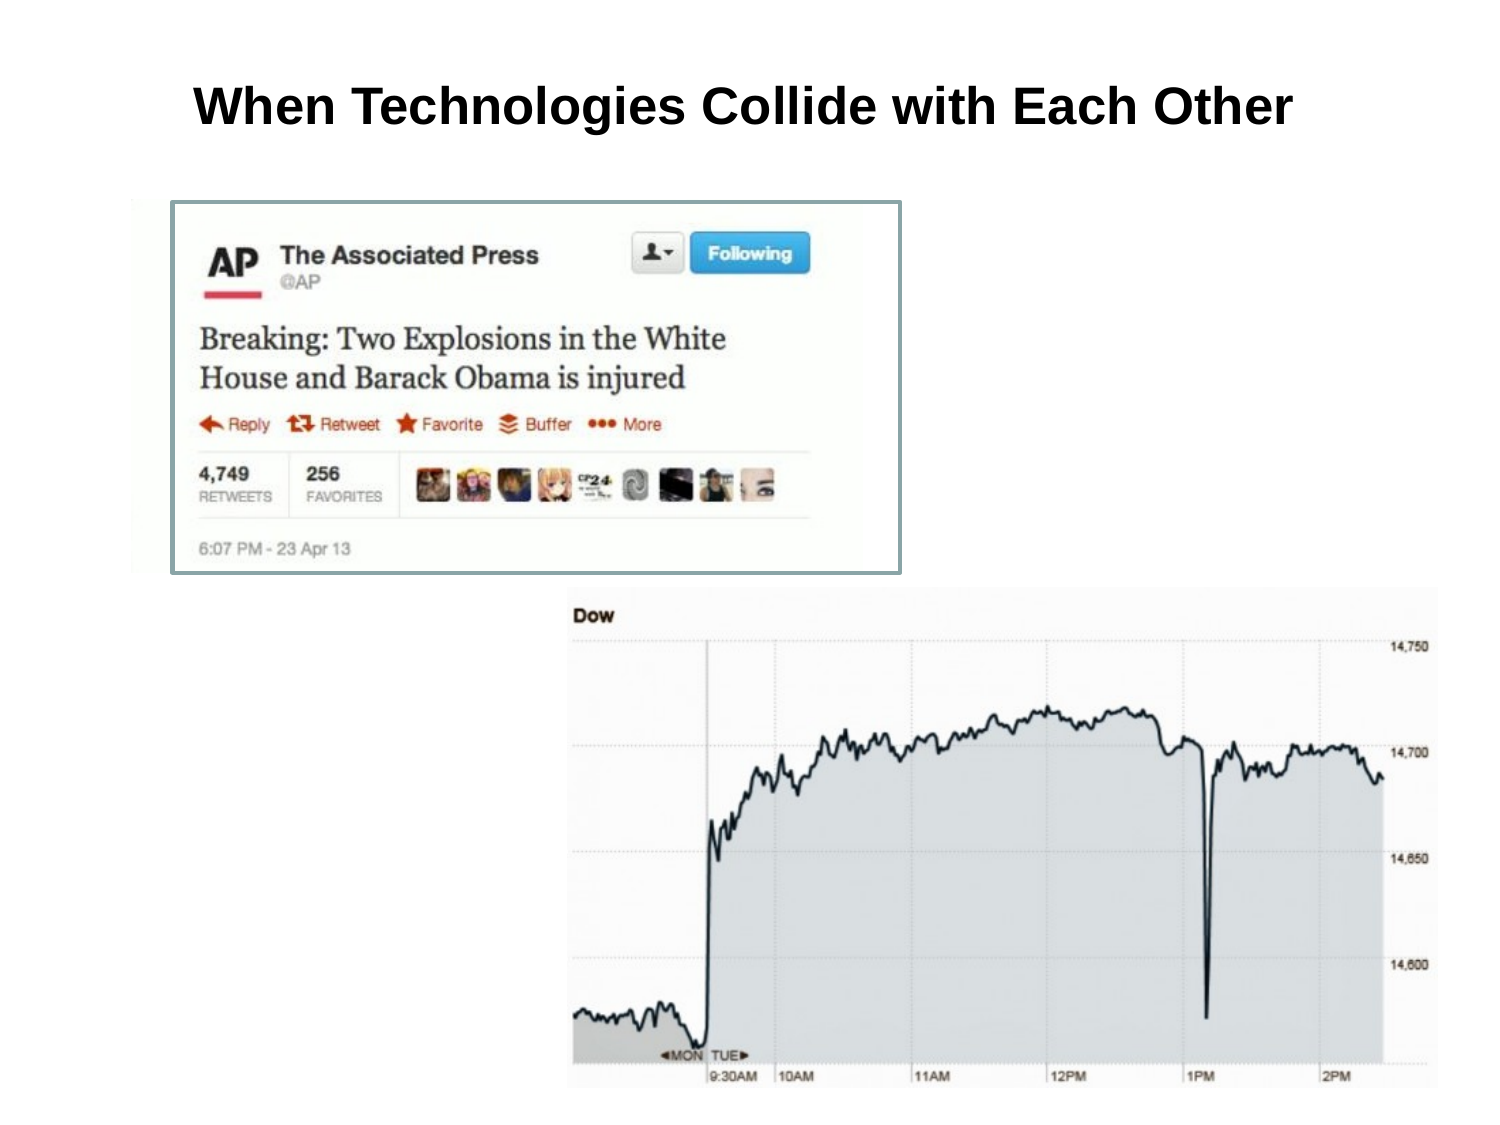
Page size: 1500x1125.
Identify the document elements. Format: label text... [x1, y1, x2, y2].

text_box [863, 200, 902, 575]
picture [567, 587, 1438, 1088]
picture [131, 199, 863, 573]
title When Technologies Collide with Each Other [37, 45, 1450, 163]
